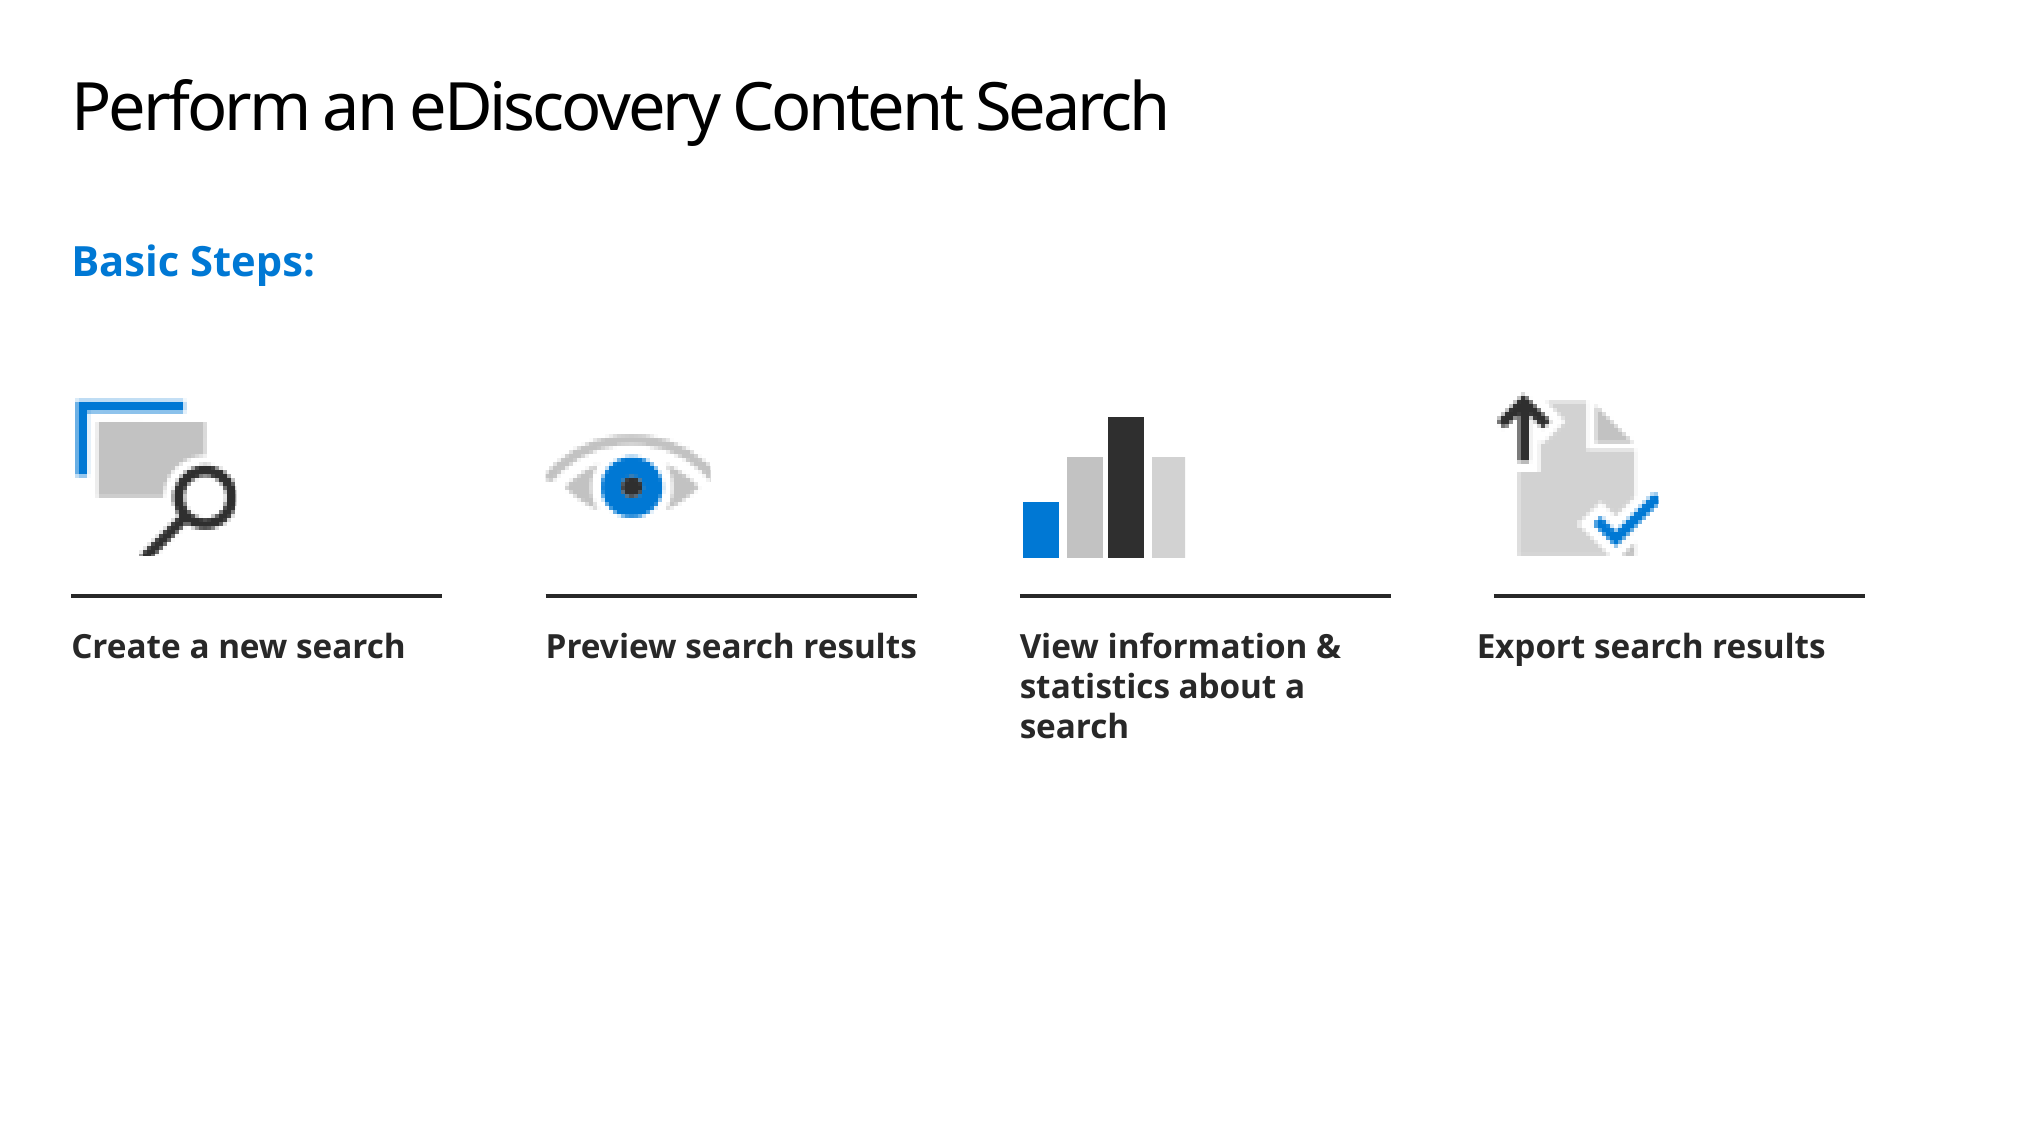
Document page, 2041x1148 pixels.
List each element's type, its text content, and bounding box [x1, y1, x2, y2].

list Basic Steps: [71, 240, 1916, 286]
title Perform an eDiscovery Content Search [71, 72, 1969, 198]
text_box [1493, 392, 1866, 675]
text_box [545, 390, 979, 675]
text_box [1019, 401, 1433, 715]
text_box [71, 390, 451, 675]
